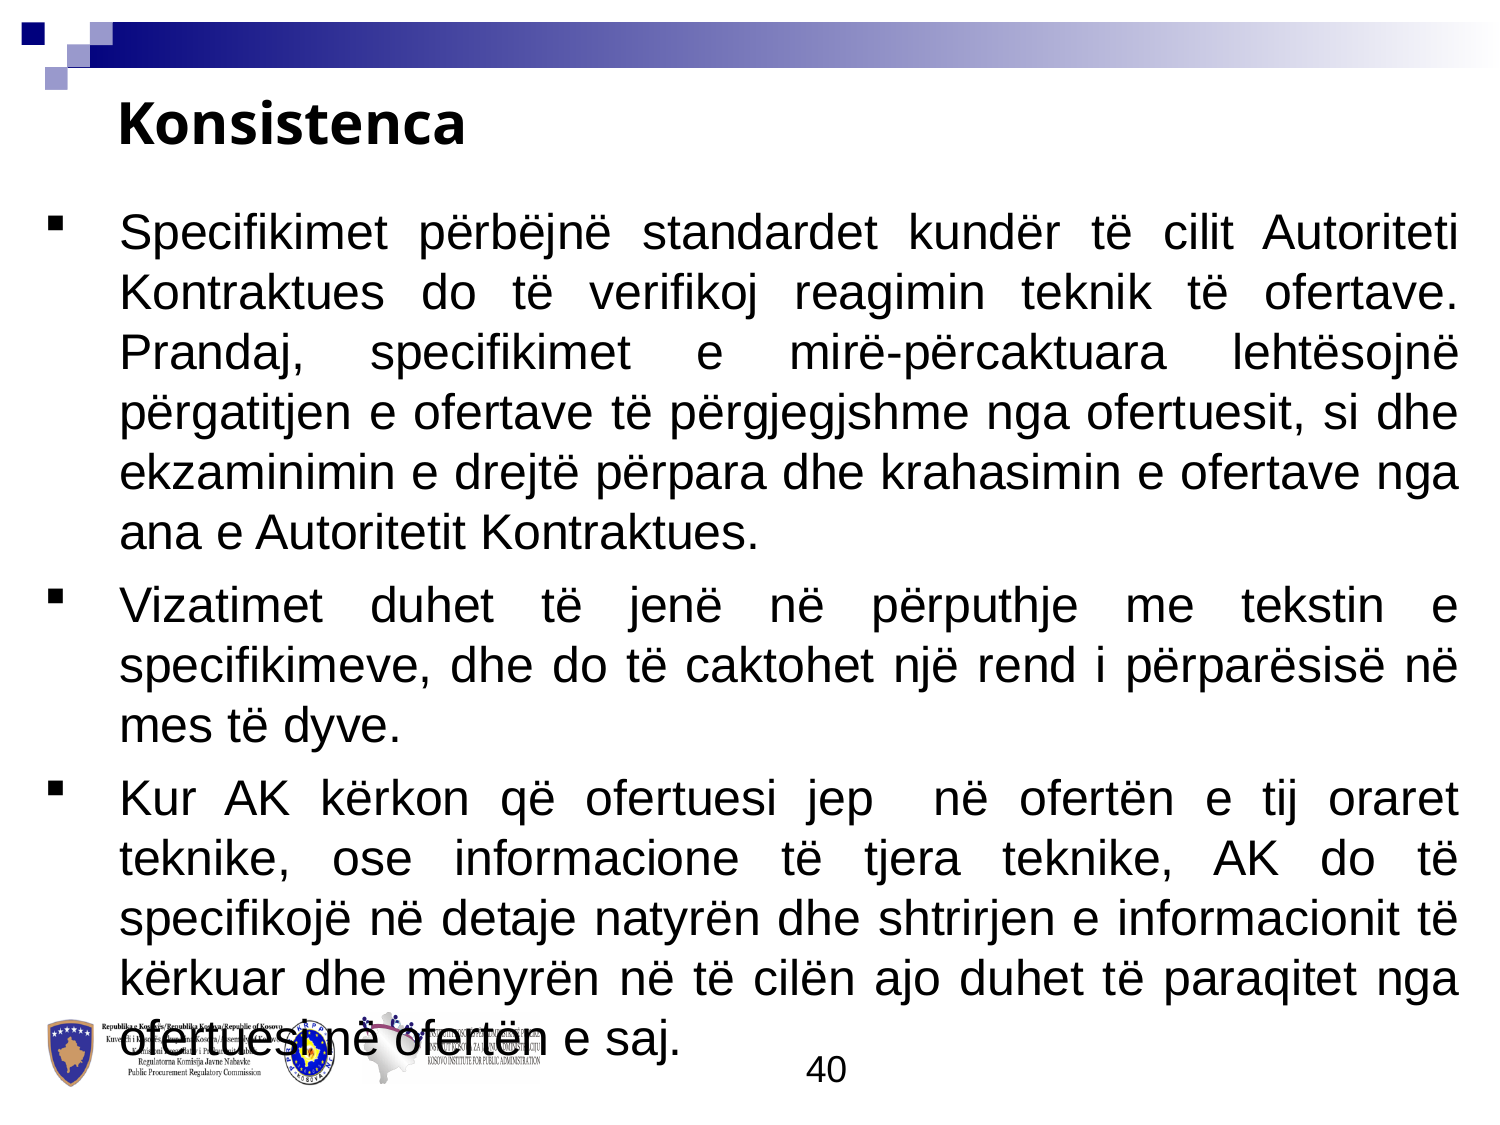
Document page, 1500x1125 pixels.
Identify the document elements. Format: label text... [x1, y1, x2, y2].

text_box Specifikimet përbëjnë standardet kundër të cilit Autoriteti Kontraktues do të verifikoj reagimin teknik të ofertave. Prandaj, specifikimet e mirë-përcaktuara lehtësojnë përgatitjen e ofertave të përgjegjshme nga ofertuesit, si dhe ekzaminimin e drejtë përpara dhe krahasimin e ofertave nga ana e Autoritetit Kontraktues. Vizatimet duhet të jenë në përputhje me tekstin e specifikimeve, dhe do të caktohet një rend i përparësisë në mes të dyve. Kur AK kërkon që ofertuesi jep në ofertën e tij oraret teknike, ose informacione të tjera teknike, AK do të specifikojë në detaje natyrën dhe shtrirjen e informacionit të kërkuar dhe mënyrën në të cilën ajo duhet të paraqitet nga ofertuesi në ofertën e saj. [29, 125, 1475, 1073]
text_box Konsistenca [101, 78, 483, 164]
picture [362, 1073, 540, 1084]
picture [37, 1073, 345, 1096]
